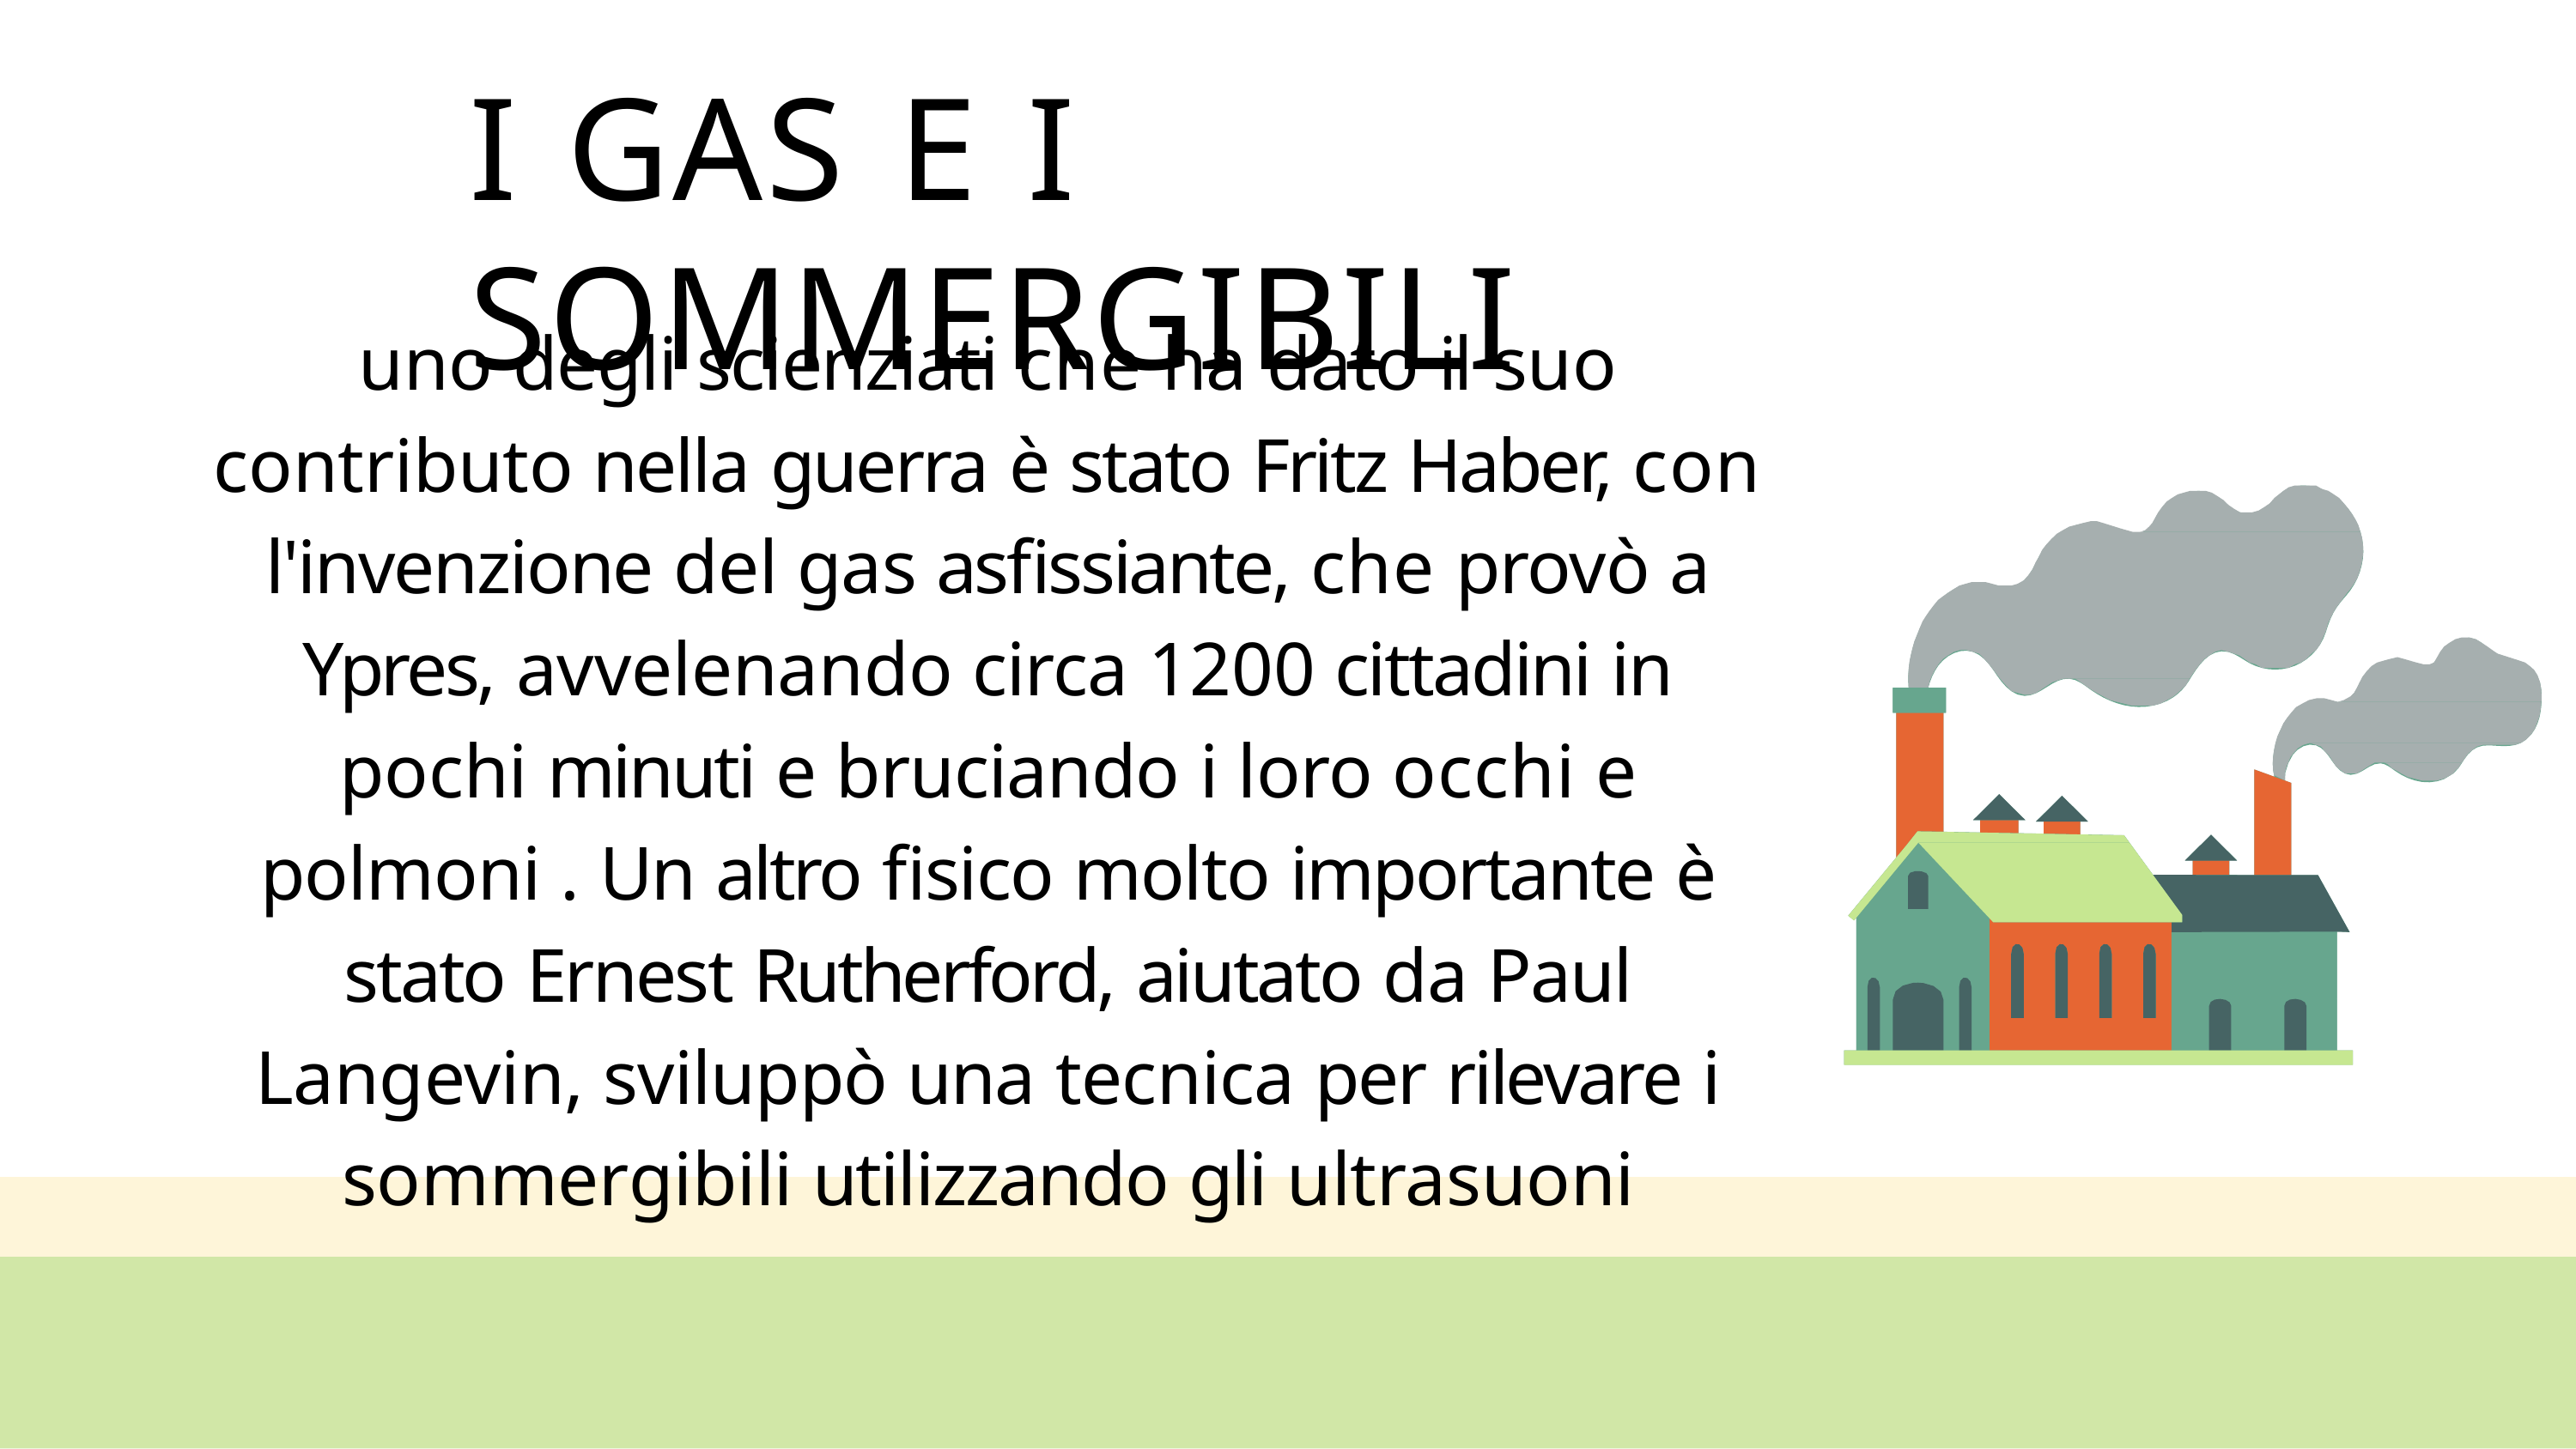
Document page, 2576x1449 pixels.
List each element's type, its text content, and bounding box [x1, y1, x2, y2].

list uno degli scienziati che ha dato il suo contributo nella guerra è stato Fritz Haber, con l'invenzione del gas asfissiante, che provò a Ypres, avvelenando circa 1200 cittadini in pochi minuti e bruciando i loro occhi e polmoni . Un altro fisico molto importante è stato Ernest Rutherford, aiutato da Paul Langevin, sviluppò una tecnica per rilevare i sommergibili utilizzando gli ultrasuoni [200, 300, 1776, 1221]
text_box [1844, 485, 2543, 1065]
title I GAS E I SOMMERGIBILI [467, 57, 2033, 398]
